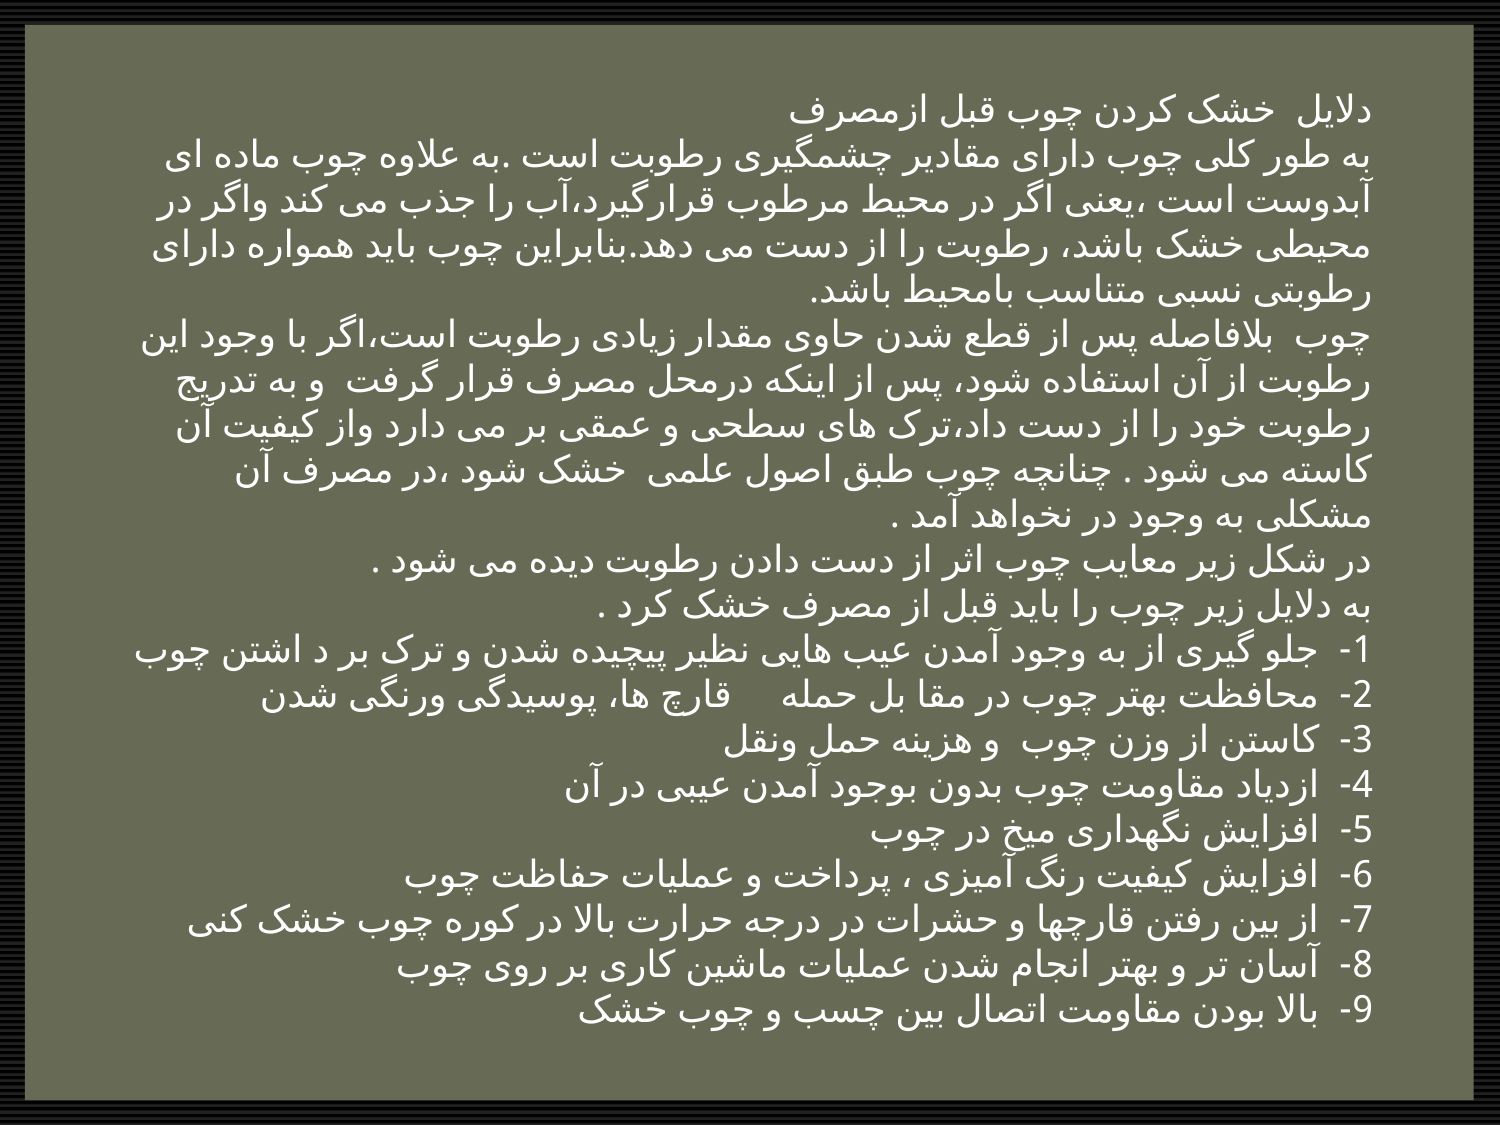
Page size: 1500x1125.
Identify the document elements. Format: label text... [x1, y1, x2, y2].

text_box دلایل خشک کردن چوب قبل ازمصرف به طور کلی چوب دارای مقادیر چشمگیری رطوبت است .به علاوه چوب ماده ای آبدوست است ،یعنی اگر در محیط مرطوب قرارگیرد،آب را جذب می کند واگر در محیطی خشک باشد، رطوبت را از دست می دهد.بنابراین چوب باید همواره دارای رطوبتی نسبی متناسب بامحیط باشد. چوب بلافاصله پس از قطع شدن حاوی مقدار زیادی رطوبت است،اگر با وجود این رطوبت از آن استفاده شود، پس از اینکه درمحل مصرف قرار گرفت و به تدریج رطوبت خود را از دست داد،ترک های سطحی و عمقی بر می دارد واز کیفیت آن کاسته می شود . چنانچه چوب طبق اصول علمی خشک شود ،در مصرف آن مشکلی به وجود در نخواهد آمد . در شکل زیر معایب چوب اثر از دست دادن رطوبت دیده می شود . به دلایل زیر چوب را باید قبل از مصرف خشک کرد . 1- جلو گیری از به وجود آمدن عیب هایی نظیر پیچیده شدن و ترک بر د اشتن چوب 2- محافظت بهتر چوب در مقا بل حمله قارچ ها، پوسیدگی ورنگی شدن 3- کاستن از وزن چوب و هزینه حمل ونقل 4- ازدیاد مقاومت چوب بدون بوجود آمدن عیبی در آن 5- افزایش نگهداری میخ در چوب 6- افزایش کیفیت رنگ آمیزی ، پرداخت و عملیات حفاظت چوب 7- از بین رفتن قارچها و حشرات در درجه حرارت بالا در کوره چوب خشک کنی 8- آسان تر و بهتر انجام شدن عملیات ماشین کاری بر روی چوب 9- بالا بودن مقاومت اتصال بین چسب و چوب خشک [100, 78, 1388, 1038]
